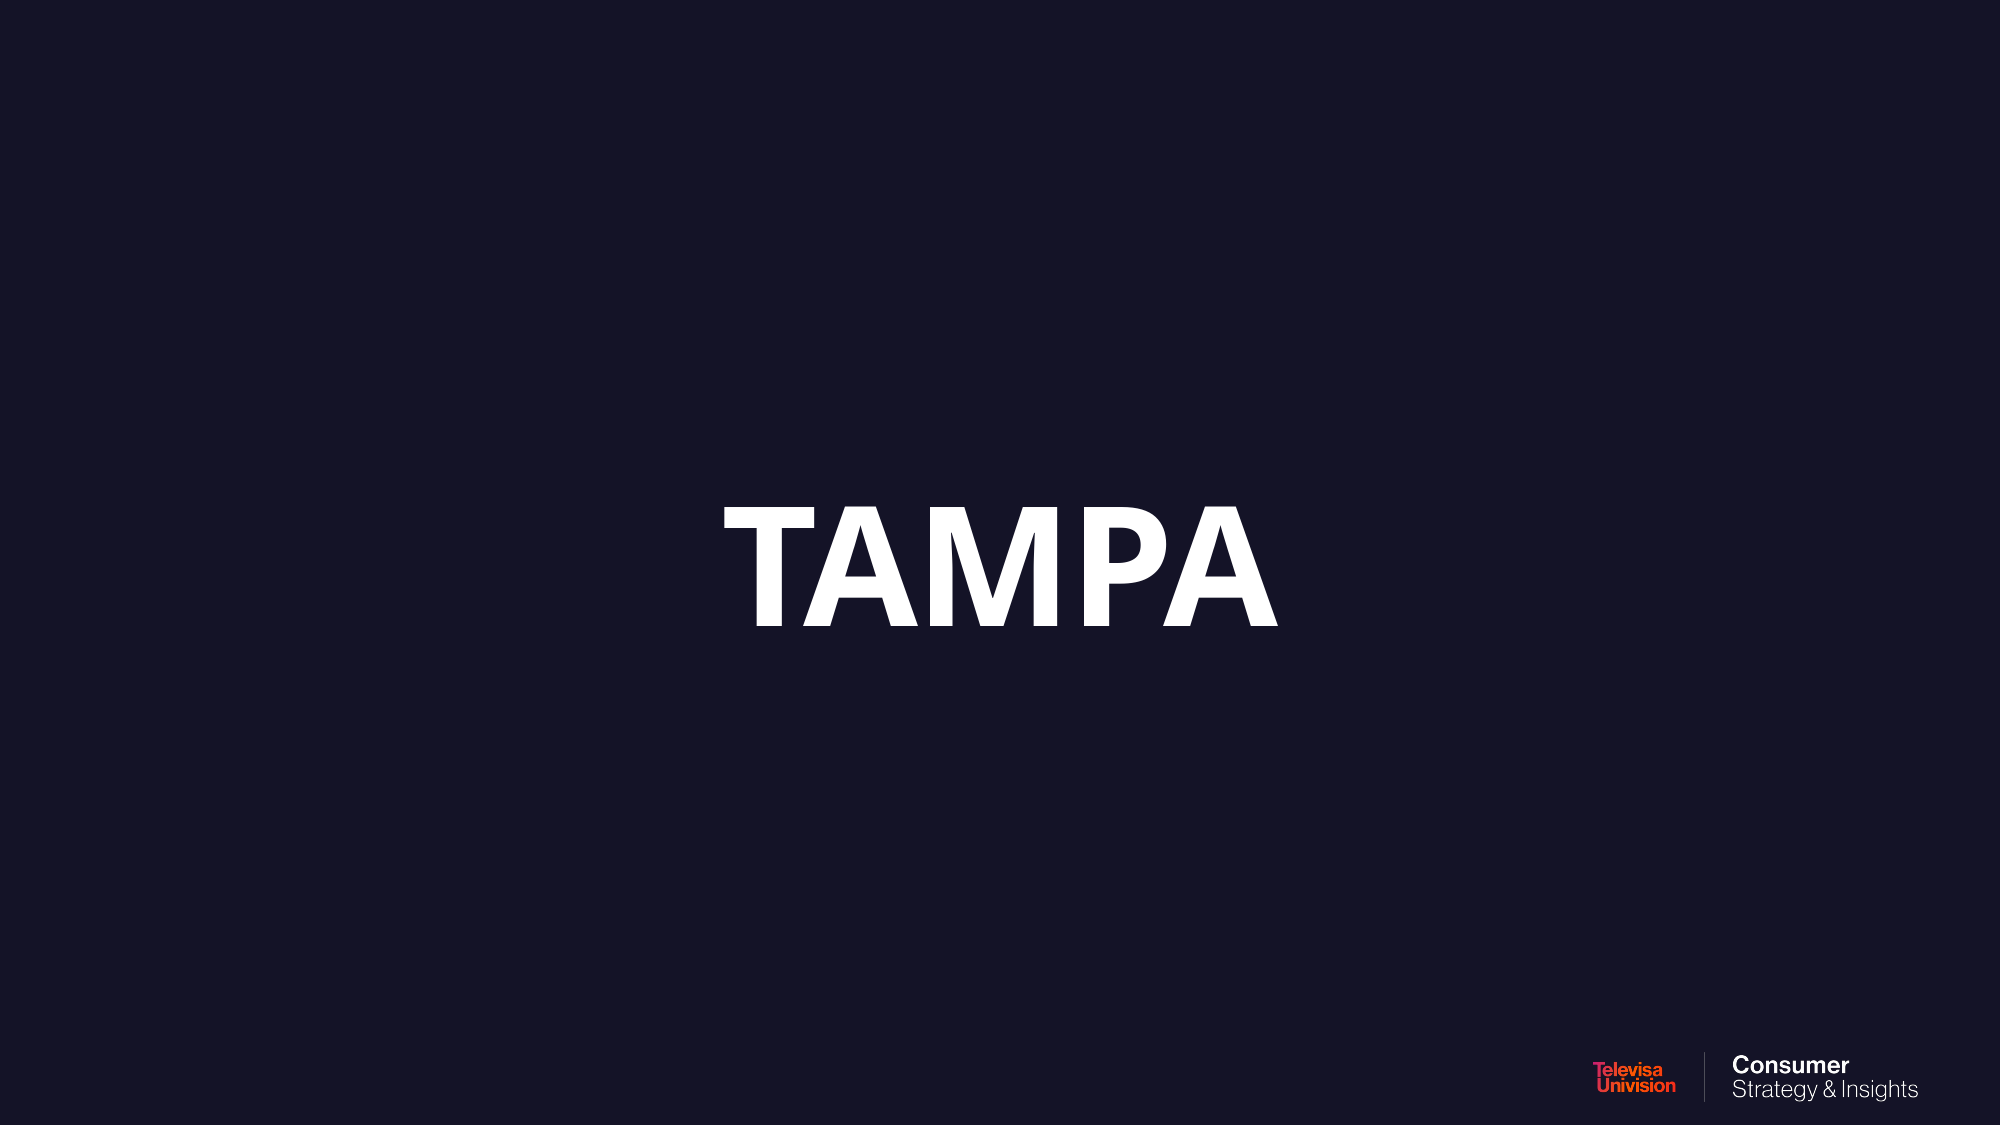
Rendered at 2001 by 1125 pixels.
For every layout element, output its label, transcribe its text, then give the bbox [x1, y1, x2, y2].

list Tampa [133, 512, 1867, 657]
picture [1593, 1052, 1918, 1102]
